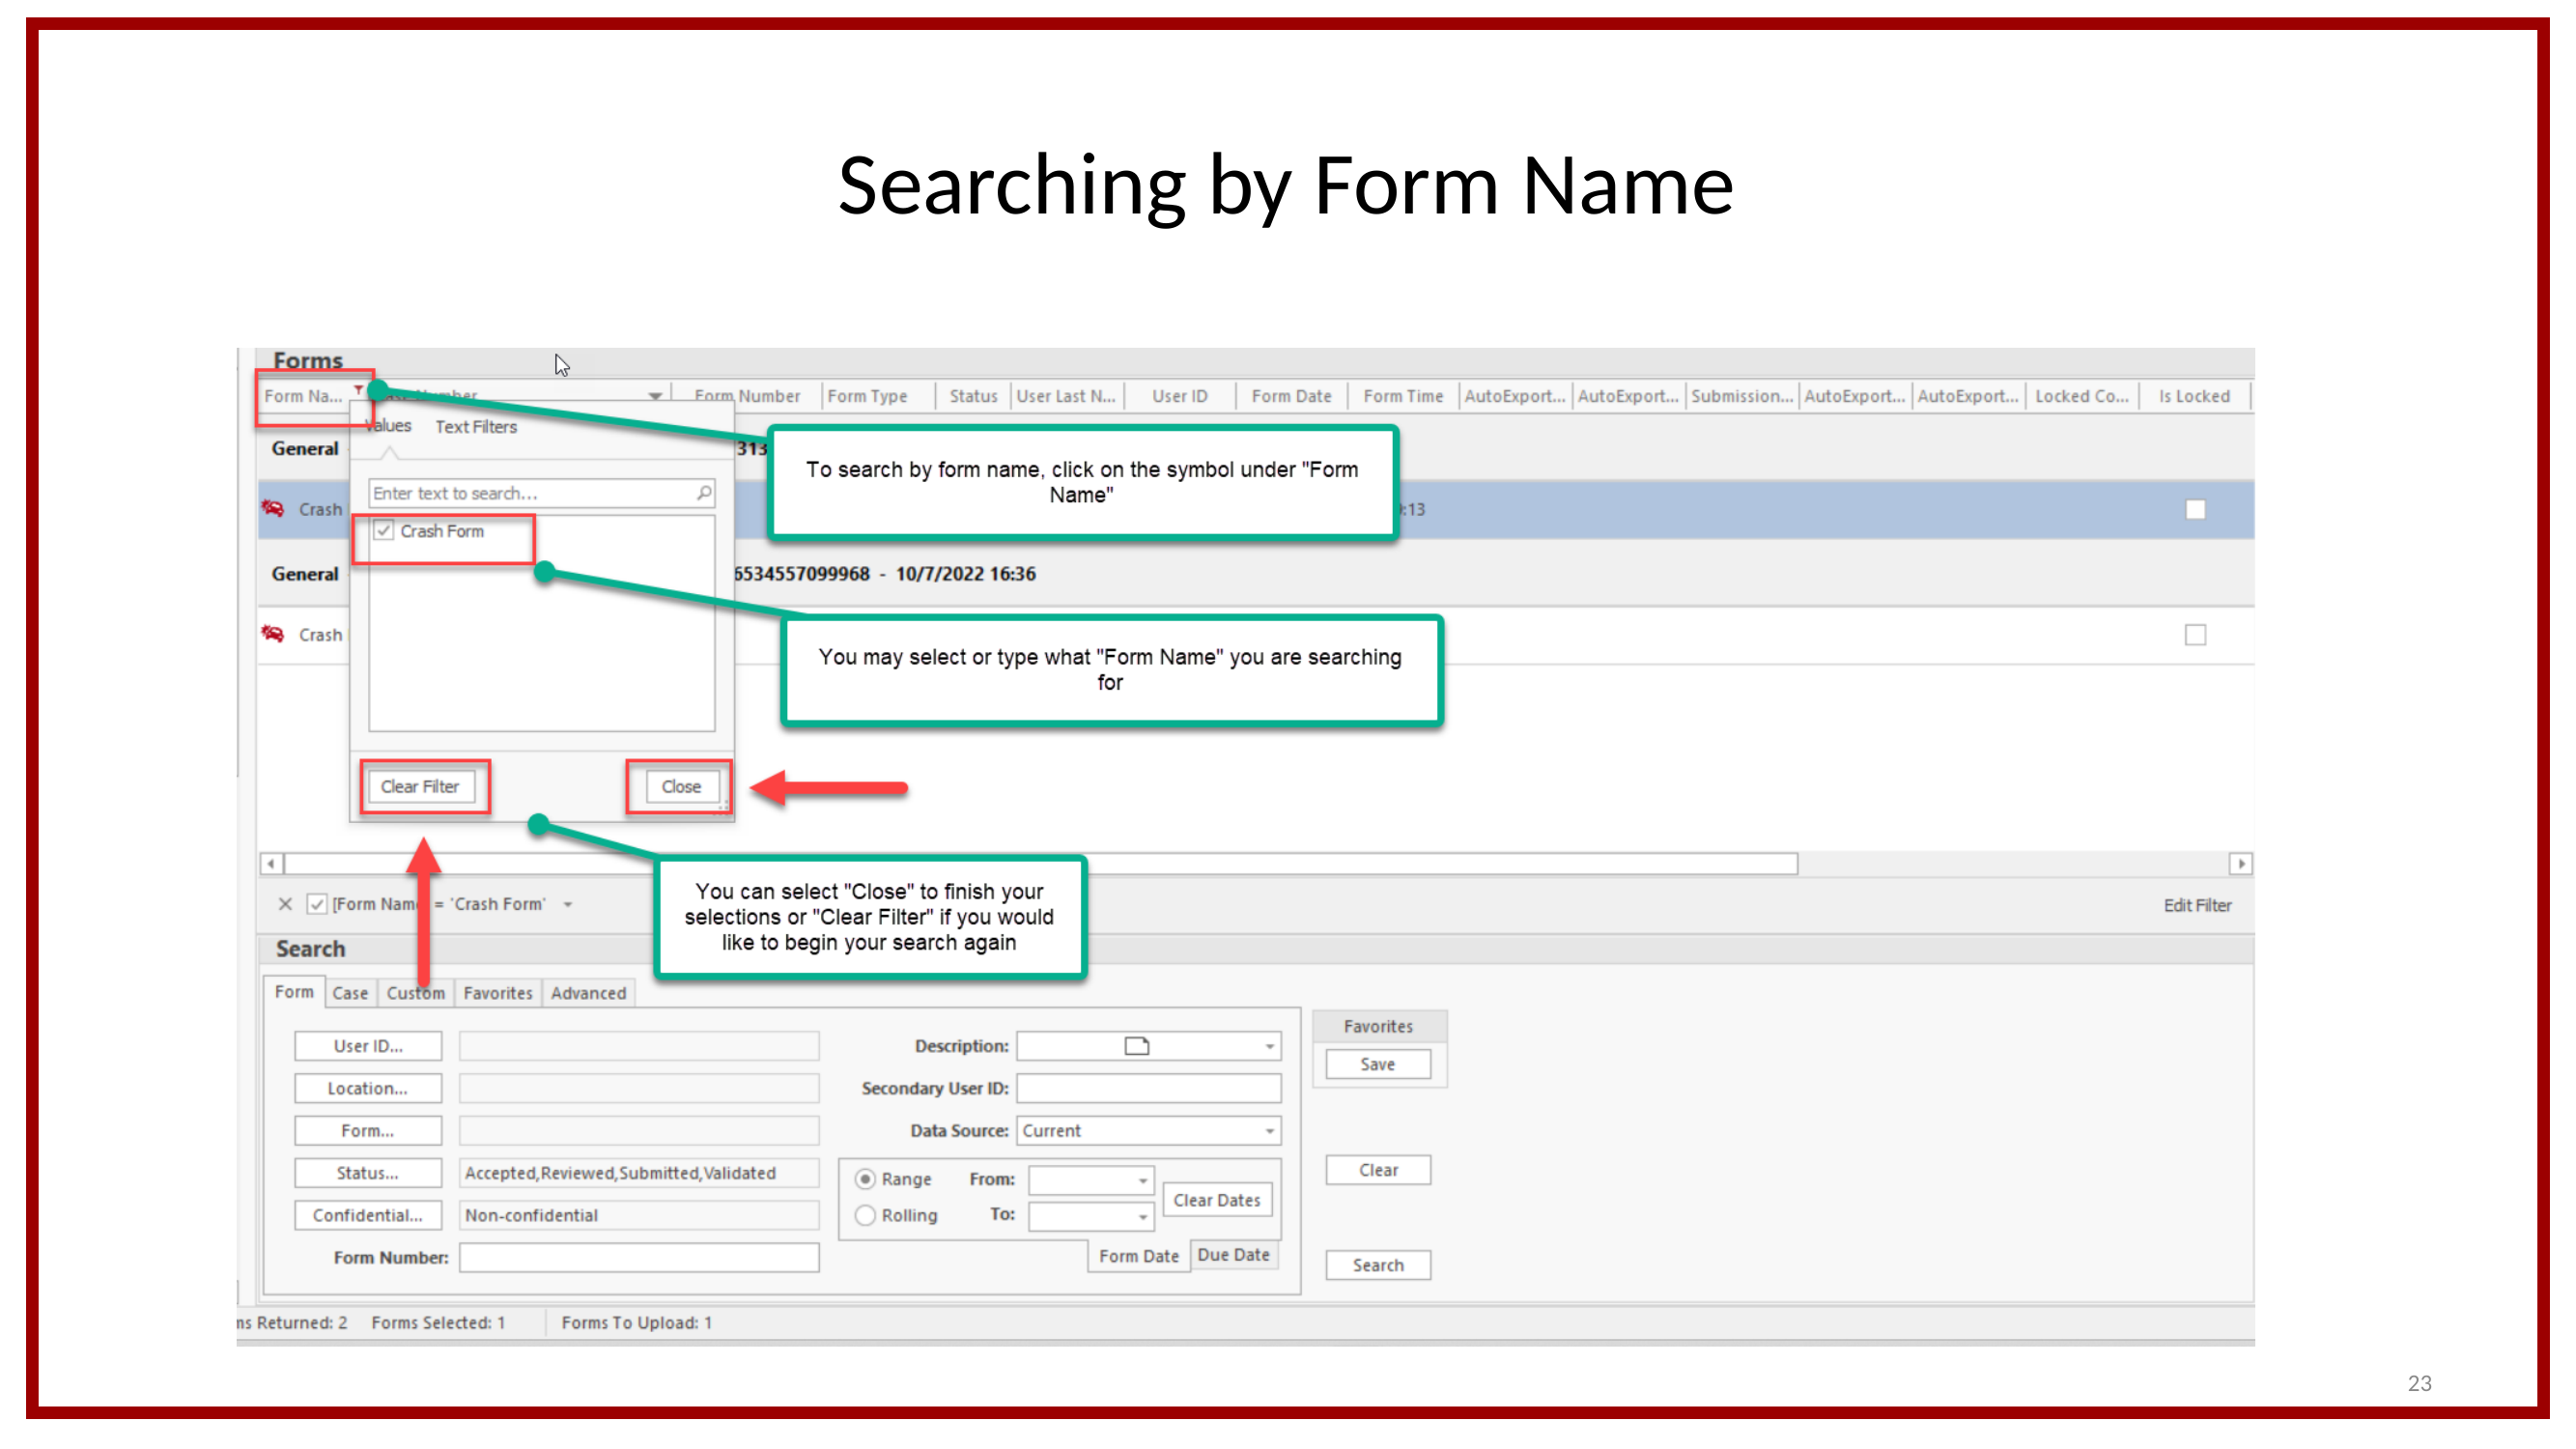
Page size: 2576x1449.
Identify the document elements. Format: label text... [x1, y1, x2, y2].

picture [237, 348, 2256, 1347]
text_box [30, 22, 2545, 1414]
slide_number 23 [1846, 1414, 2448, 1421]
